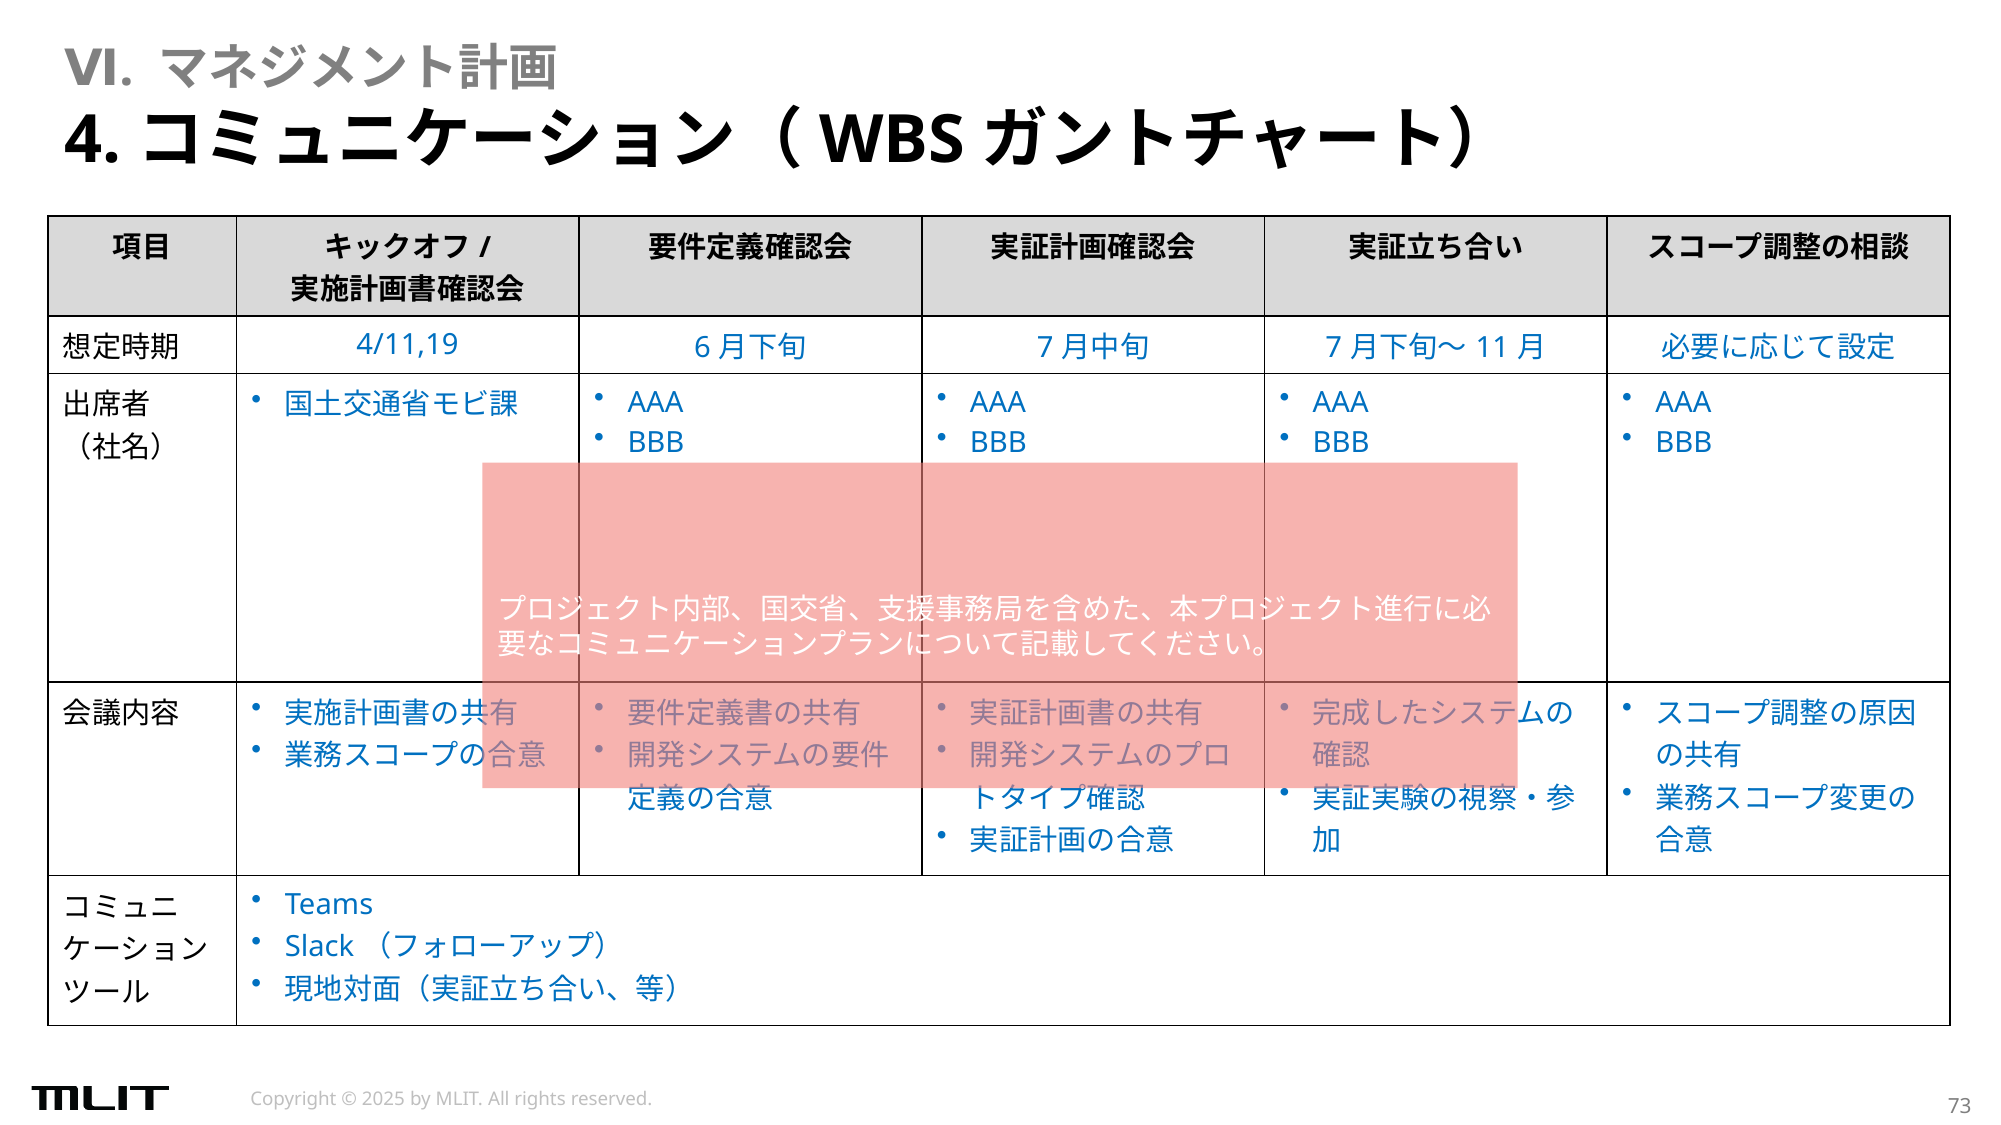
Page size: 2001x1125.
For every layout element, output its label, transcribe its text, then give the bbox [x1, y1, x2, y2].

table_cell 7月下旬～11月 [1265, 317, 1606, 373]
list Ⅵ. マネジメント計画 [49, 35, 1916, 104]
table_cell 要件定義書の共有 開発システムの要件定義の合意 [580, 789, 921, 875]
table_cell 実証計画書の共有 開発システムのプロトタイプ確認 実証計画の合意 [923, 789, 1264, 875]
table_cell Teams Slack（フォローアップ） 現地対面（実証立ち合い、等） [237, 876, 1949, 1025]
table_cell 必要に応じて設定 [1608, 317, 1949, 373]
table_cell AAA BBB [580, 374, 921, 462]
table_cell 会議内容 [49, 683, 236, 875]
table_header キックオフ/ 実施計画書確認会 [237, 217, 578, 315]
table_cell AAA BBB [1265, 374, 1606, 681]
table_header 項目 [49, 217, 236, 315]
table_cell 7月中旬 [923, 317, 1264, 373]
table_cell 6月下旬 [580, 317, 921, 373]
table_cell スコープ調整の原因の共有 業務スコープ変更の合意 [1608, 683, 1949, 875]
table_cell 想定時期 [49, 317, 236, 373]
table_cell 出席者 （社名） [49, 374, 236, 681]
table_cell 完成したシステムの確認 実証実験の視察・参加 [1265, 683, 1606, 875]
table_cell 4/11,19 [237, 317, 578, 373]
table_cell AAA BBB [923, 374, 1264, 462]
title 4.コミュニケーション（WBSガントチャート） [49, 107, 1916, 179]
table_header 実証立ち合い [1265, 217, 1606, 315]
table_cell AAA BBB [1608, 374, 1949, 681]
table_header スコープ調整の相談 [1608, 217, 1949, 315]
picture [31, 1086, 169, 1110]
table_header 要件定義確認会 [580, 217, 921, 315]
table_cell コミュニケーションツール [49, 876, 236, 1025]
table_header 実証計画確認会 [923, 217, 1264, 315]
table_cell 実施計画書の共有 業務スコープの合意 [237, 683, 578, 875]
table_cell 国土交通省モビ課 [237, 374, 578, 681]
text_box プロジェクト内部、国交省、支援事務局を含めた、本プロジェクト進行に必要なコミュニケーションプランについて記載してください。​ [482, 462, 1518, 789]
